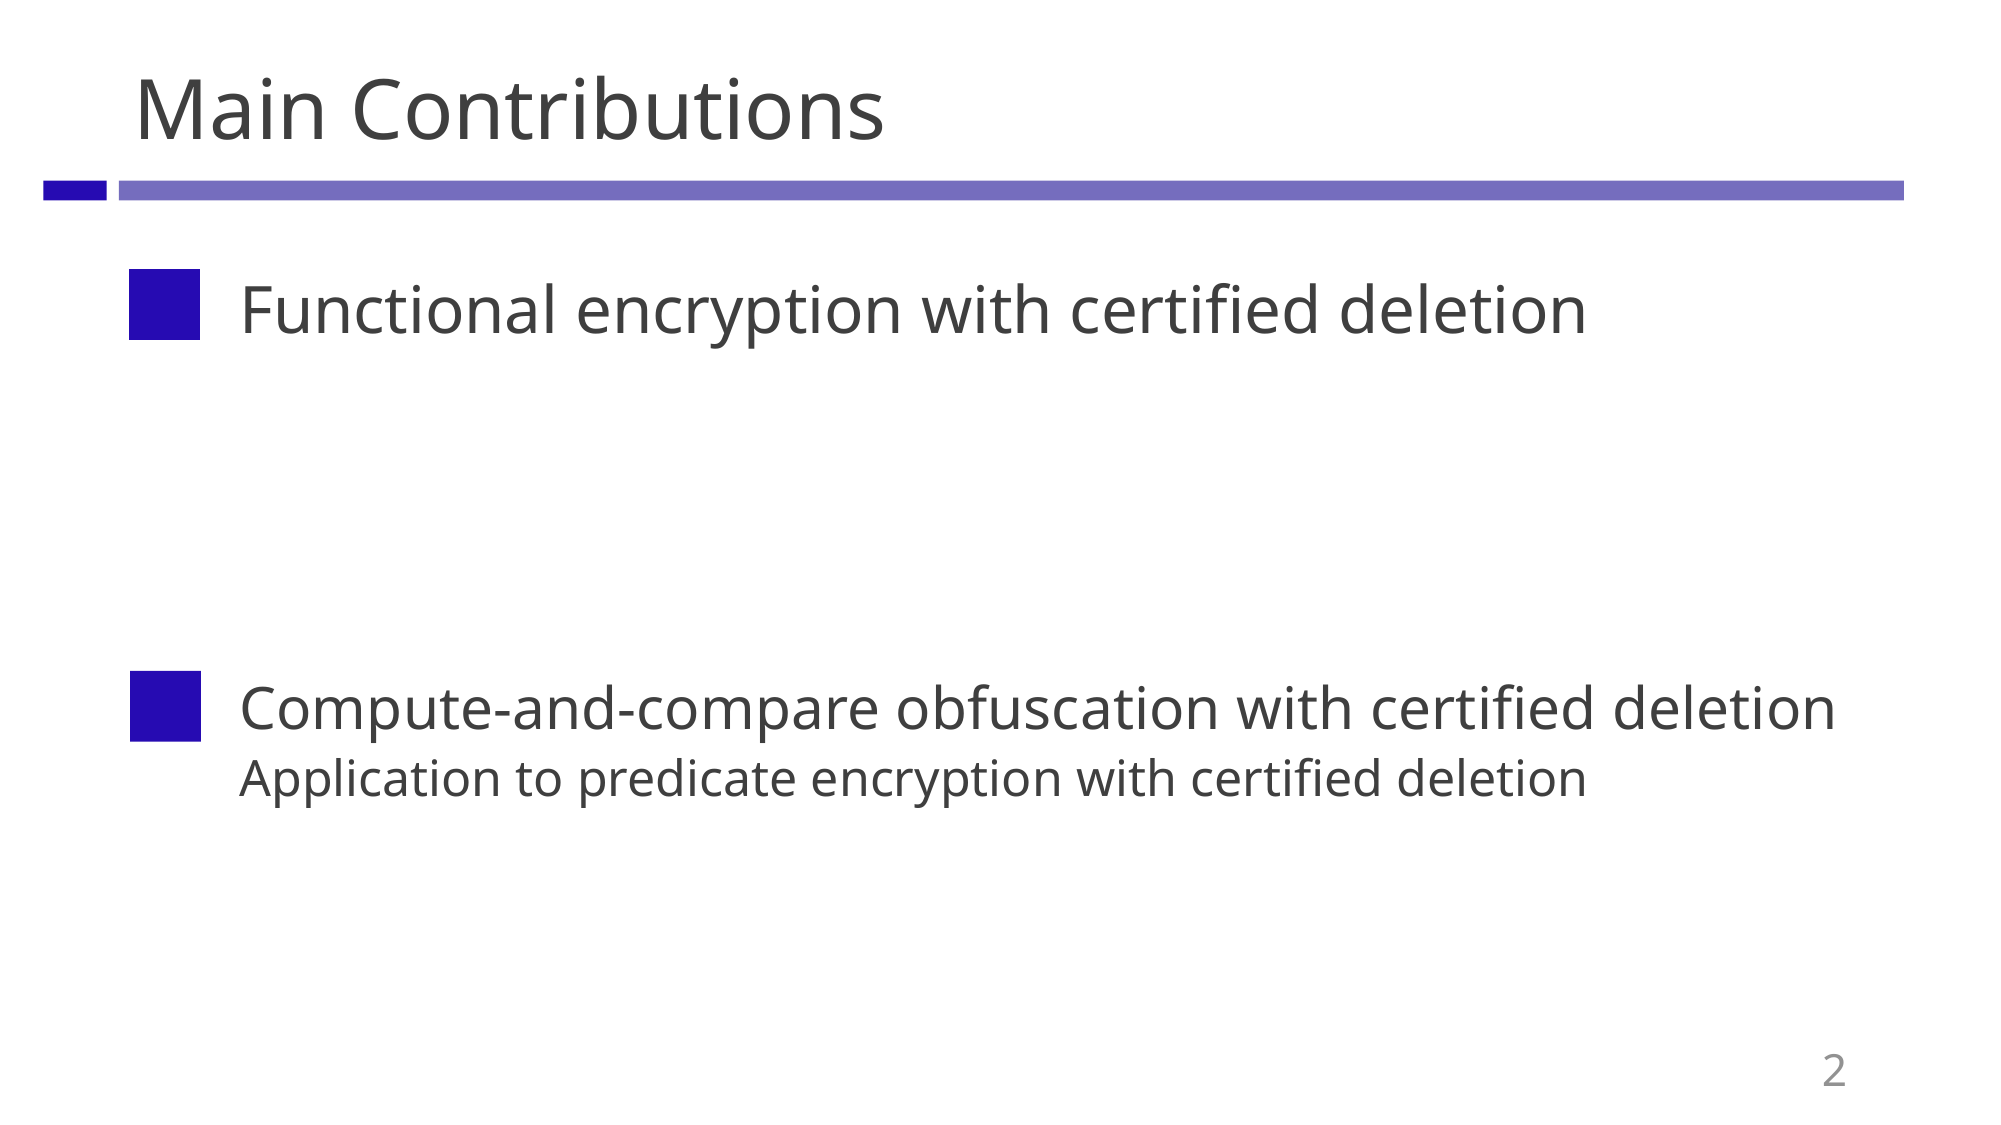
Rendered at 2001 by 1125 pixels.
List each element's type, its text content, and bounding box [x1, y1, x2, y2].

title Main Contributions [118, 34, 1863, 191]
list Compute-and-compare obfuscation with certified deletion [224, 693, 1863, 746]
slide_number 2 [1412, 1042, 1863, 1103]
list Functional encryption with certified deletion [224, 295, 1863, 350]
list Application to predicate encryption with certified deletion [224, 746, 1863, 1000]
